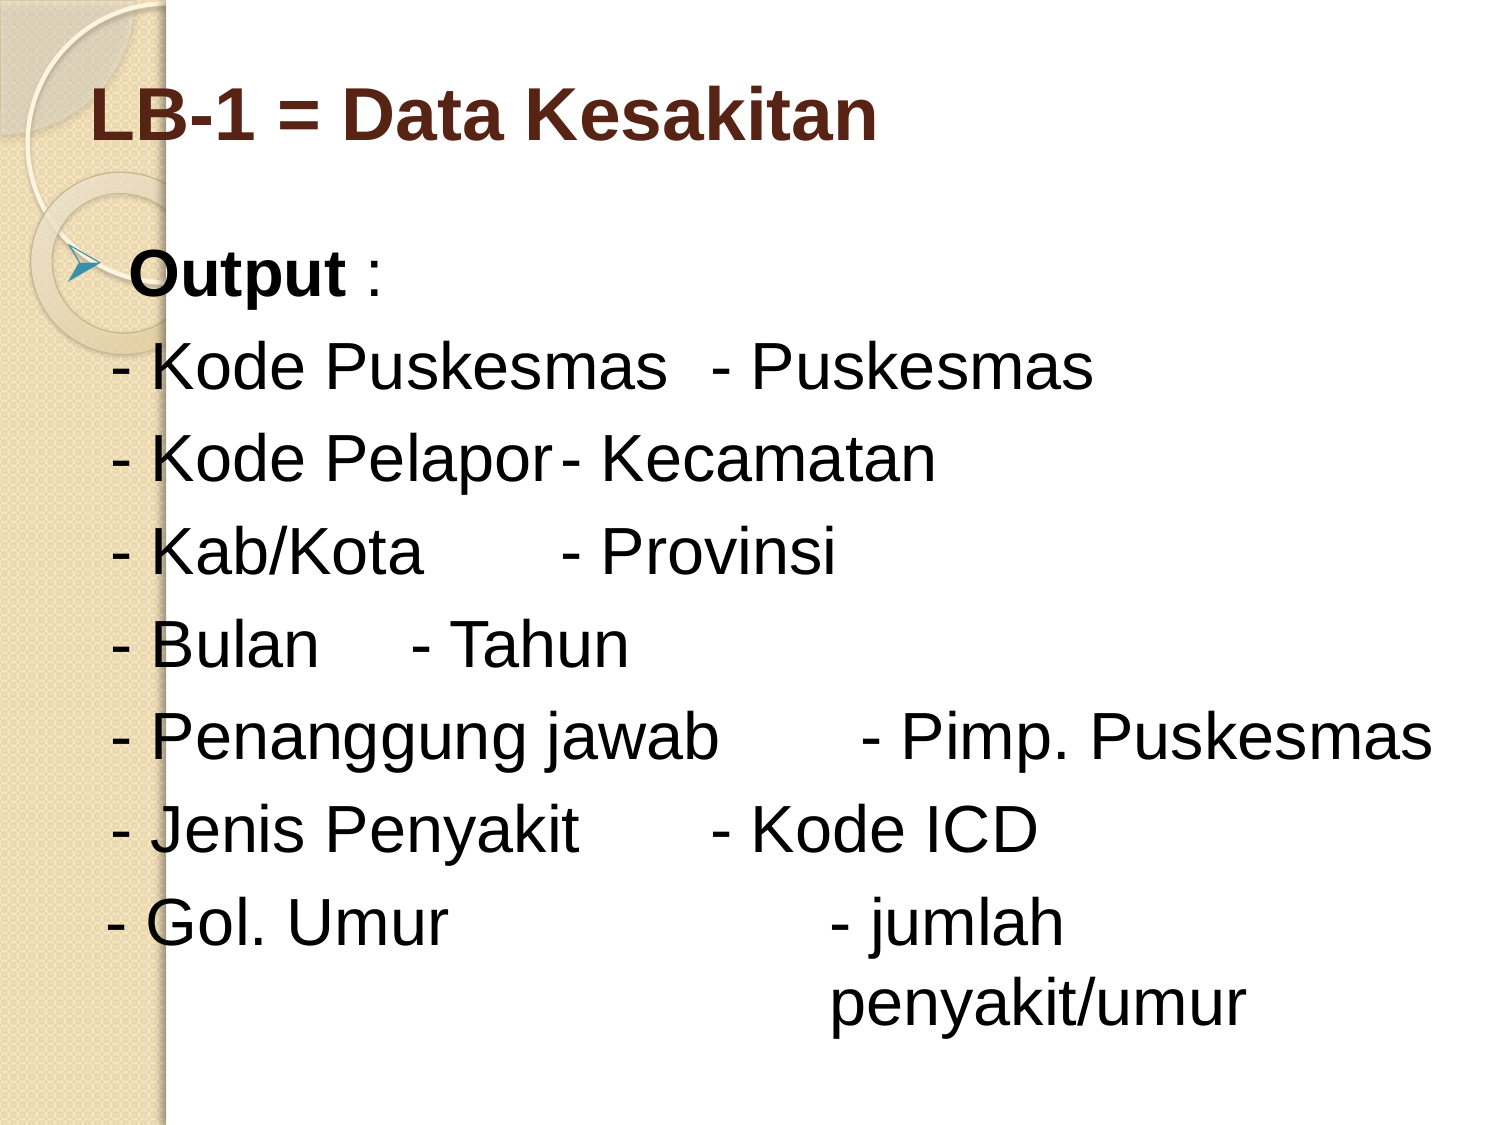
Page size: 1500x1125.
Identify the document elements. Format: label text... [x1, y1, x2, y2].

list Output : - Kode Puskesmas - Puskesmas - Kode Pelapor - Kecamatan - Kab/Kota - Provinsi - Bulan - Tahun - Penanggung jawab - Pimp. Puskesmas - Jenis Penyakit - Kode ICD - Gol. Umur - jumlah penyakit/umur [35, 222, 1465, 1079]
title LB-1 = Data Kesakitan [75, 45, 1425, 176]
